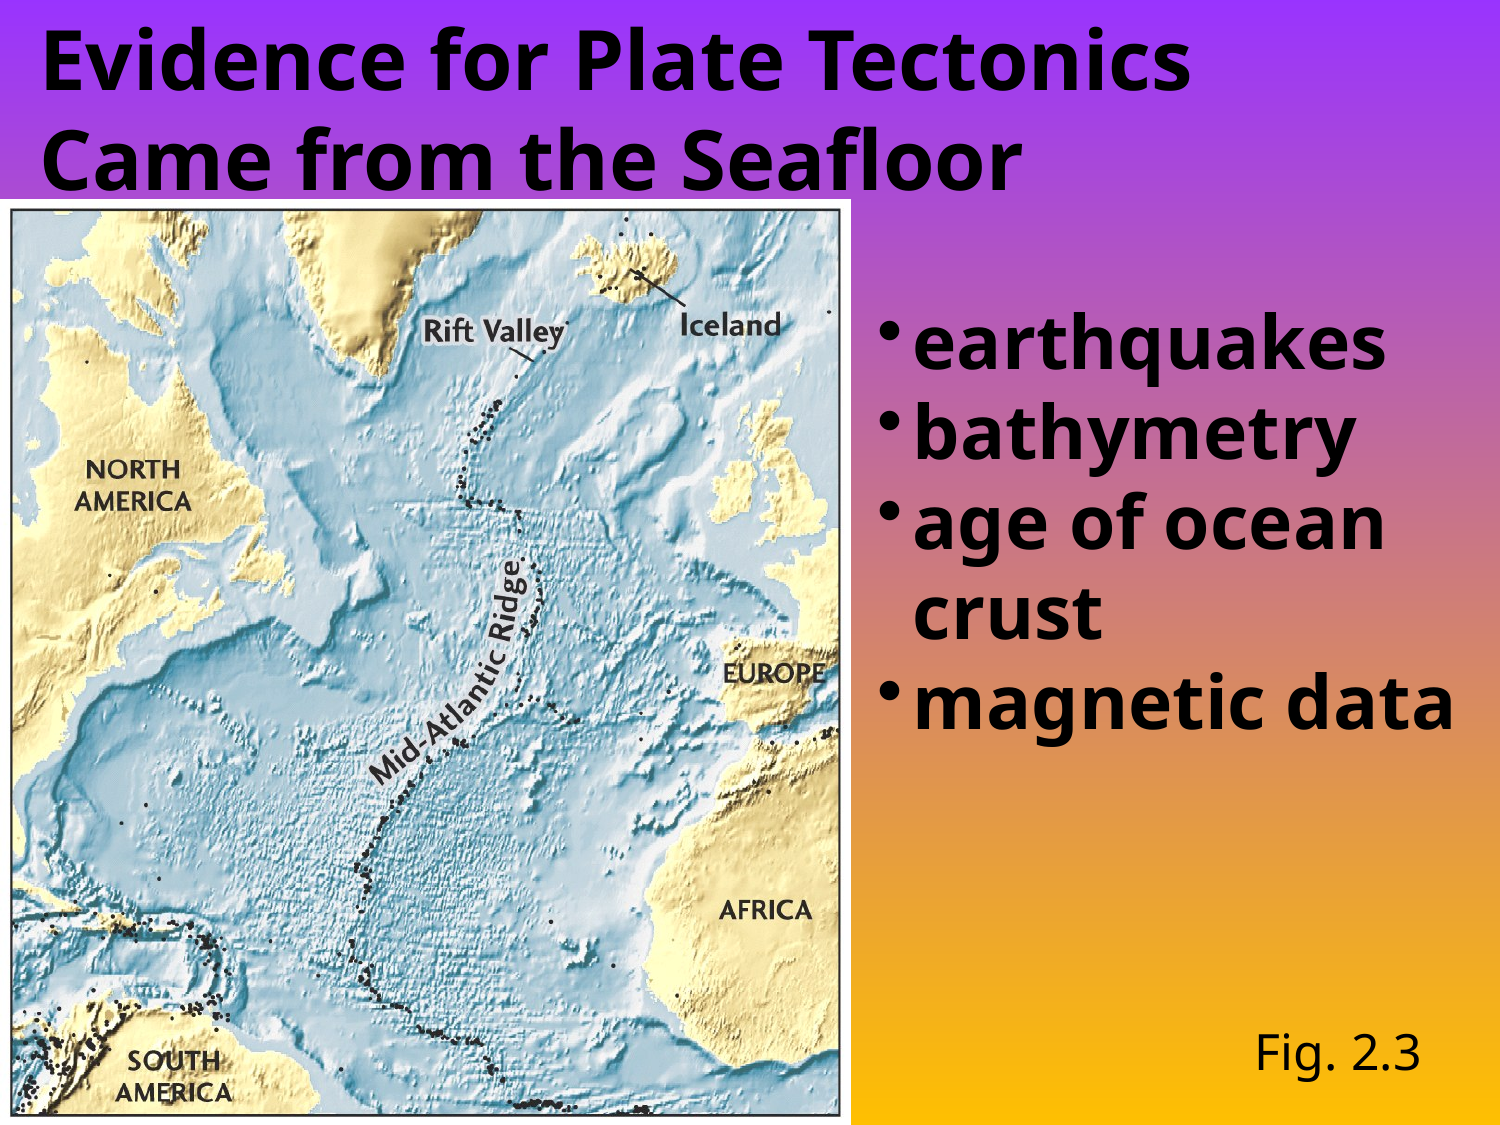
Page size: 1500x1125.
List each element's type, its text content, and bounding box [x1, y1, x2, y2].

text_box Evidence for Plate Tectonics Came from the Seafloor [24, 0, 1397, 215]
text_box Fig. 2.3 [1240, 1012, 1437, 1088]
text_box earthquakes bathymetry age of ocean crust magnetic data [862, 287, 1500, 753]
picture [0, 199, 852, 1125]
